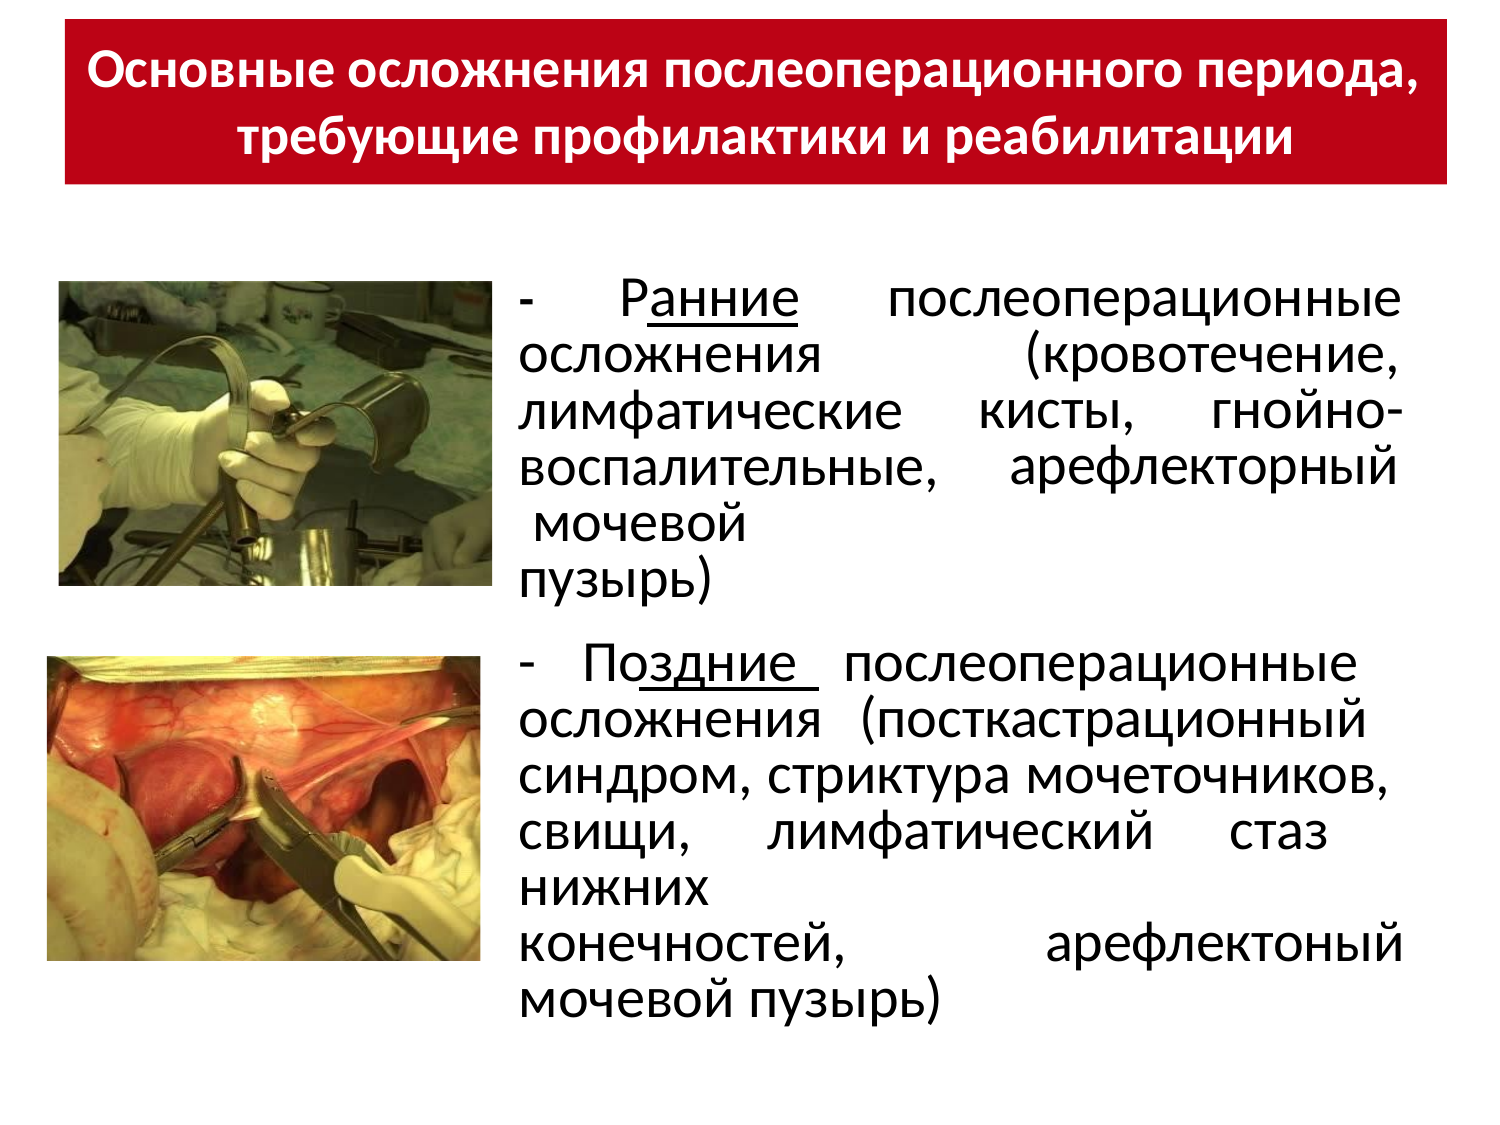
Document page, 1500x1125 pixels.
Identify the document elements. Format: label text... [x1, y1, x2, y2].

text_box Основные осложнения послеоперационного периода, требующие профилактики и реабилитации [85, 28, 1427, 166]
text_box - Ранние послеоперационные [516, 256, 1406, 329]
text_box кисты, гнойно- [976, 368, 1405, 441]
text_box [58, 281, 493, 586]
text_box [64, 19, 1447, 185]
text_box осложнения [516, 312, 827, 368]
text_box лимфатические воспалительные, мочевой пузырь) [516, 368, 947, 609]
text_box - Поздние послеоперационные осложнения (посткастрационный синдром, стриктура мочеточников, свищи, лимфатический стаз нижних конечностей, арефлектоный мочевой пузырь) [516, 620, 1406, 1029]
text_box (кровотечение, [1022, 312, 1405, 368]
text_box [46, 656, 481, 961]
text_box арефлекторный [1007, 424, 1405, 497]
